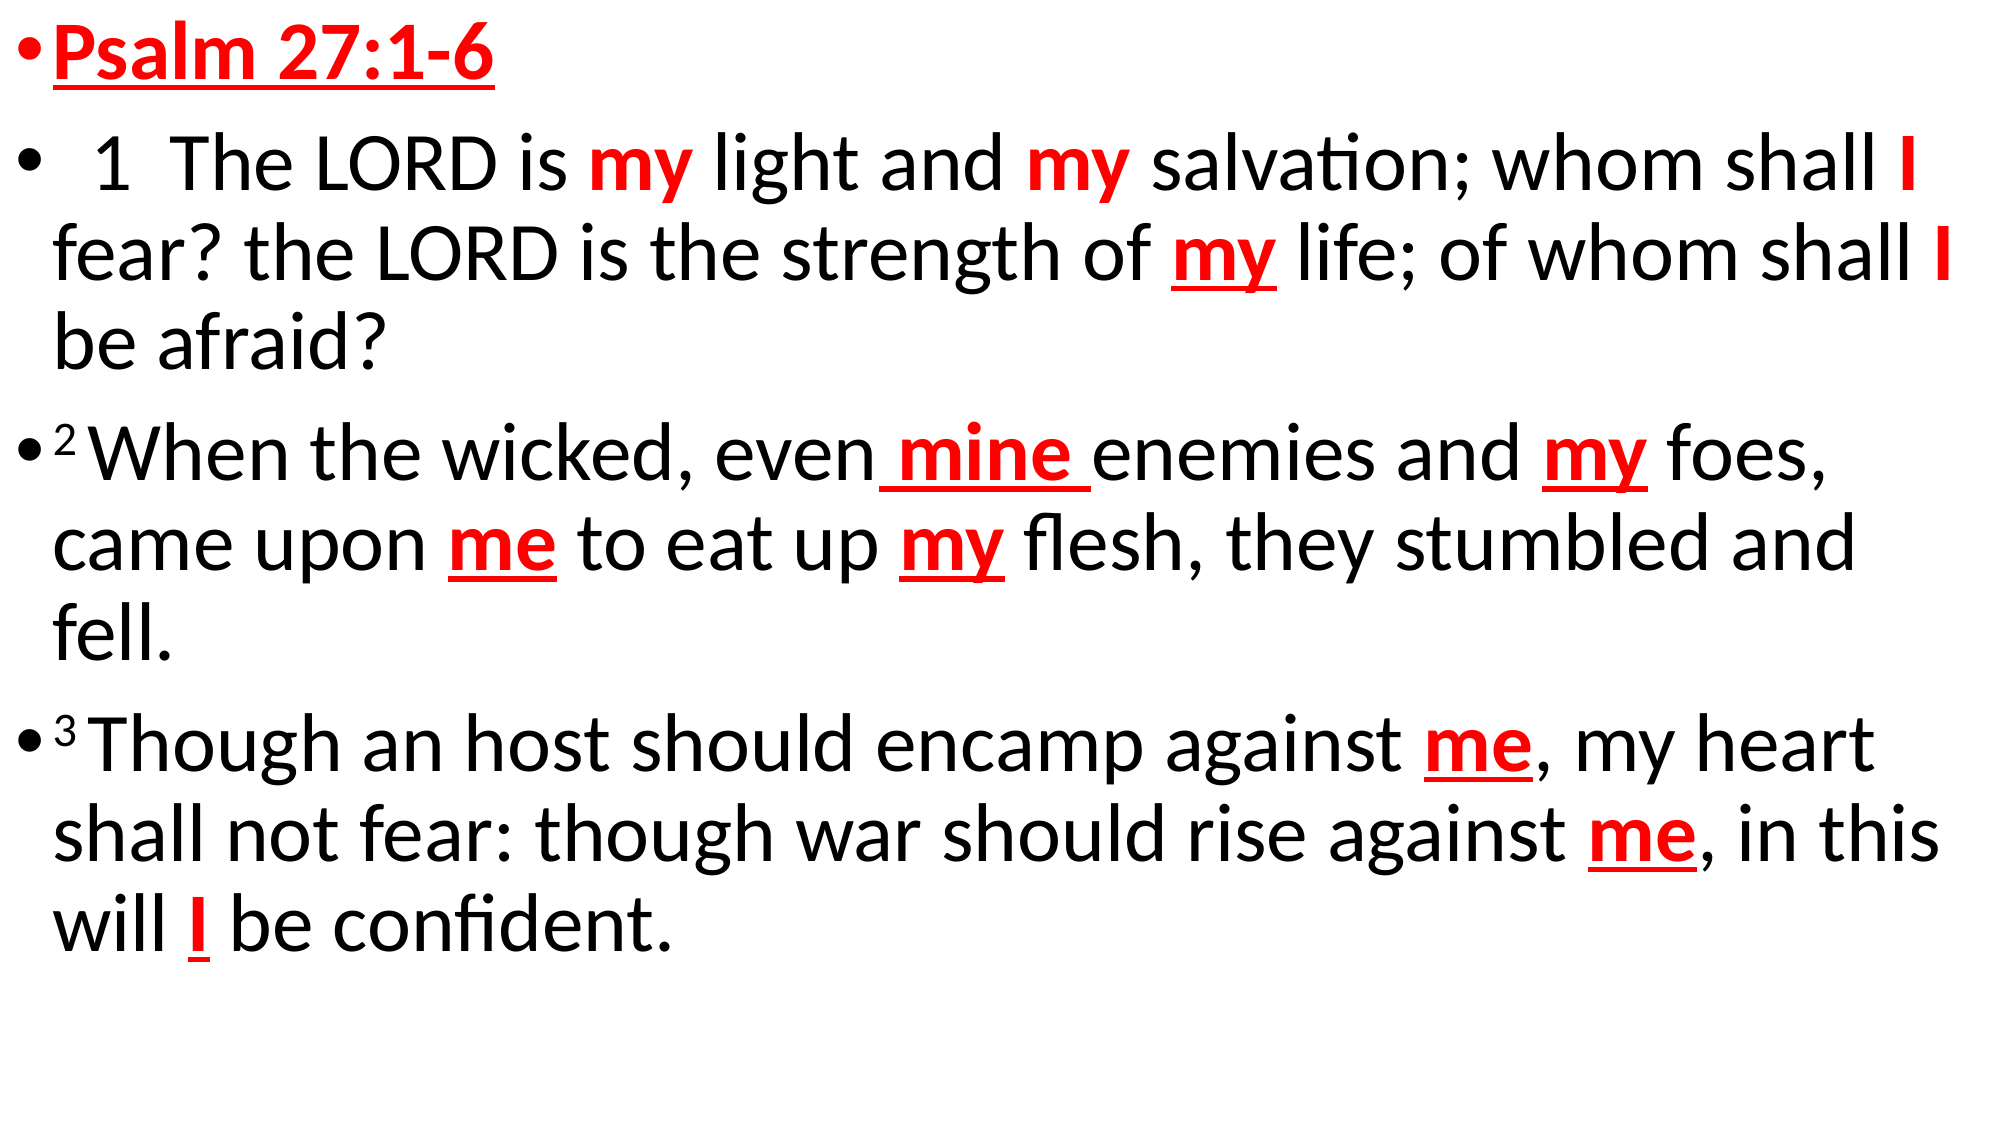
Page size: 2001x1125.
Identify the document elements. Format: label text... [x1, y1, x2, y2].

list Psalm 27:1-6 1 The Lord is my light and my salvation; whom shall I fear? the Lord is the strength of my life; of whom shall I be afraid? 2 When the wicked, even mine enemies and my foes, came upon me to eat up my flesh, they stumbled and fell. 3 Though an host should encamp against me, my heart shall not fear: though war should rise against me, in this will I be confident. [0, 0, 2000, 1125]
